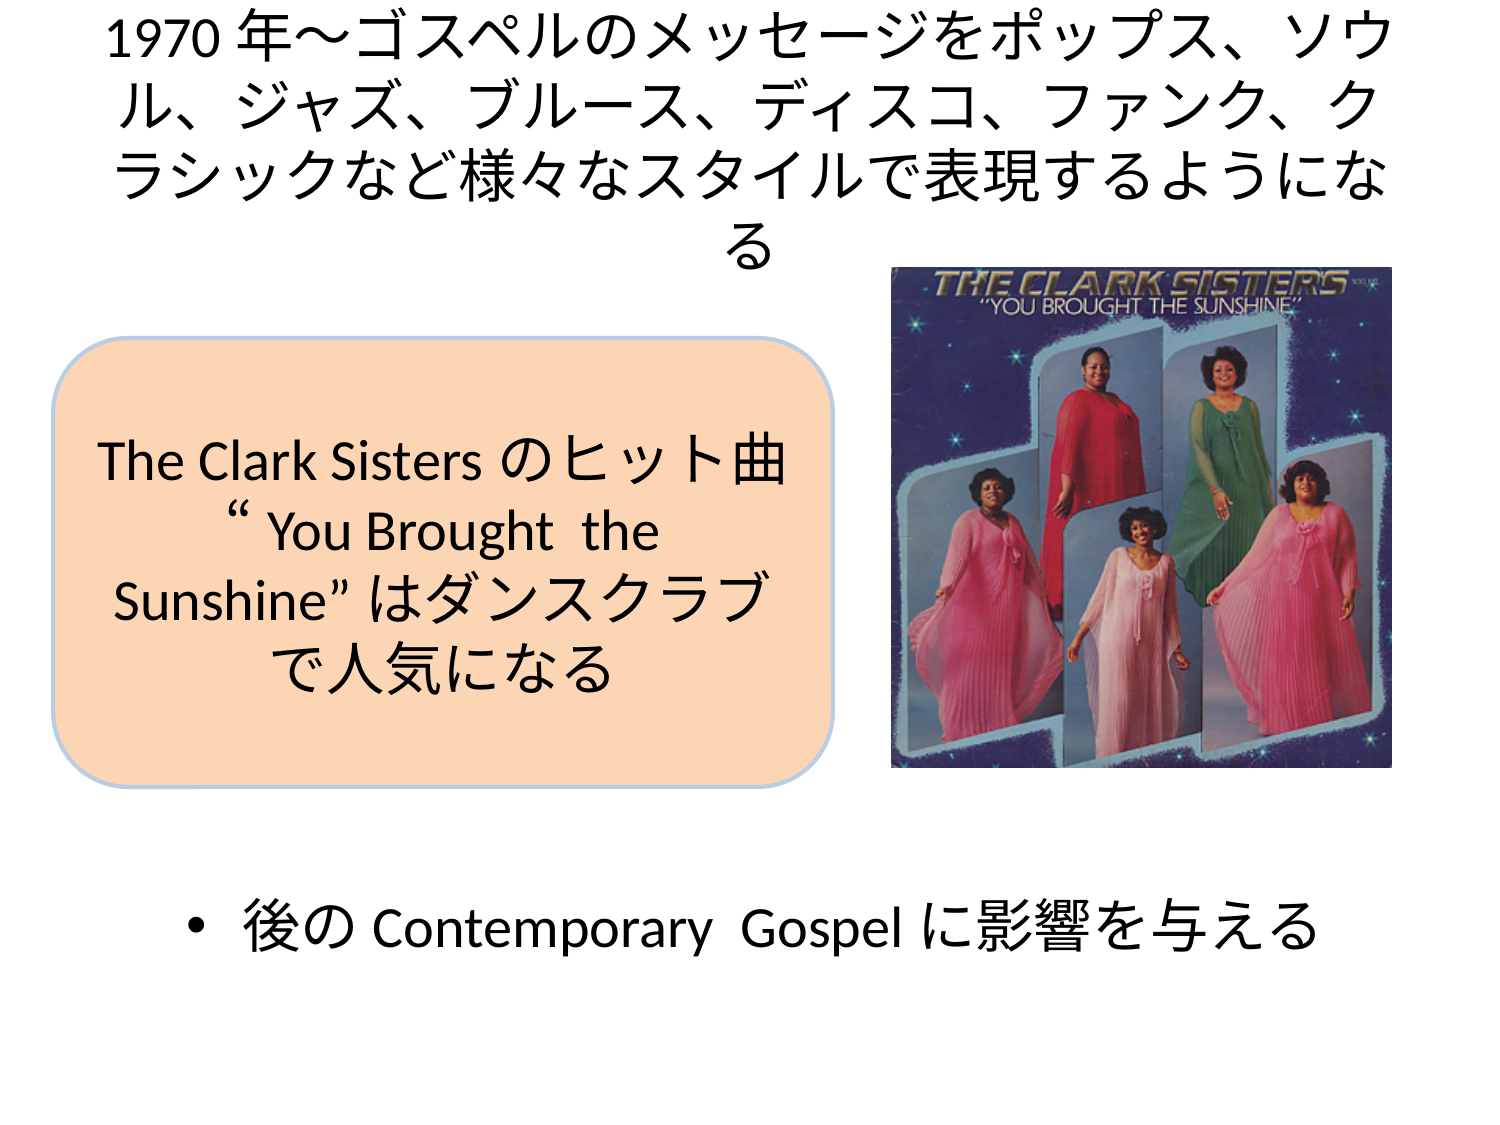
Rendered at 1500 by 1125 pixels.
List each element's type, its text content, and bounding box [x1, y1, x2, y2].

text_box The Clark Sistersのヒット曲 “You Brought the Sunshine”はダンスクラブで人気になる [51, 335, 835, 790]
title 1970年～ゴスペルのメッセージをポップス、ソウル、ジャズ、ブルース、ディスコ、ファンク、クラシックなど様々なスタイルで表現するようになる [75, 45, 1425, 233]
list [891, 266, 1392, 768]
list 後のContemporary Gospelに影響を与える [171, 881, 1425, 1005]
